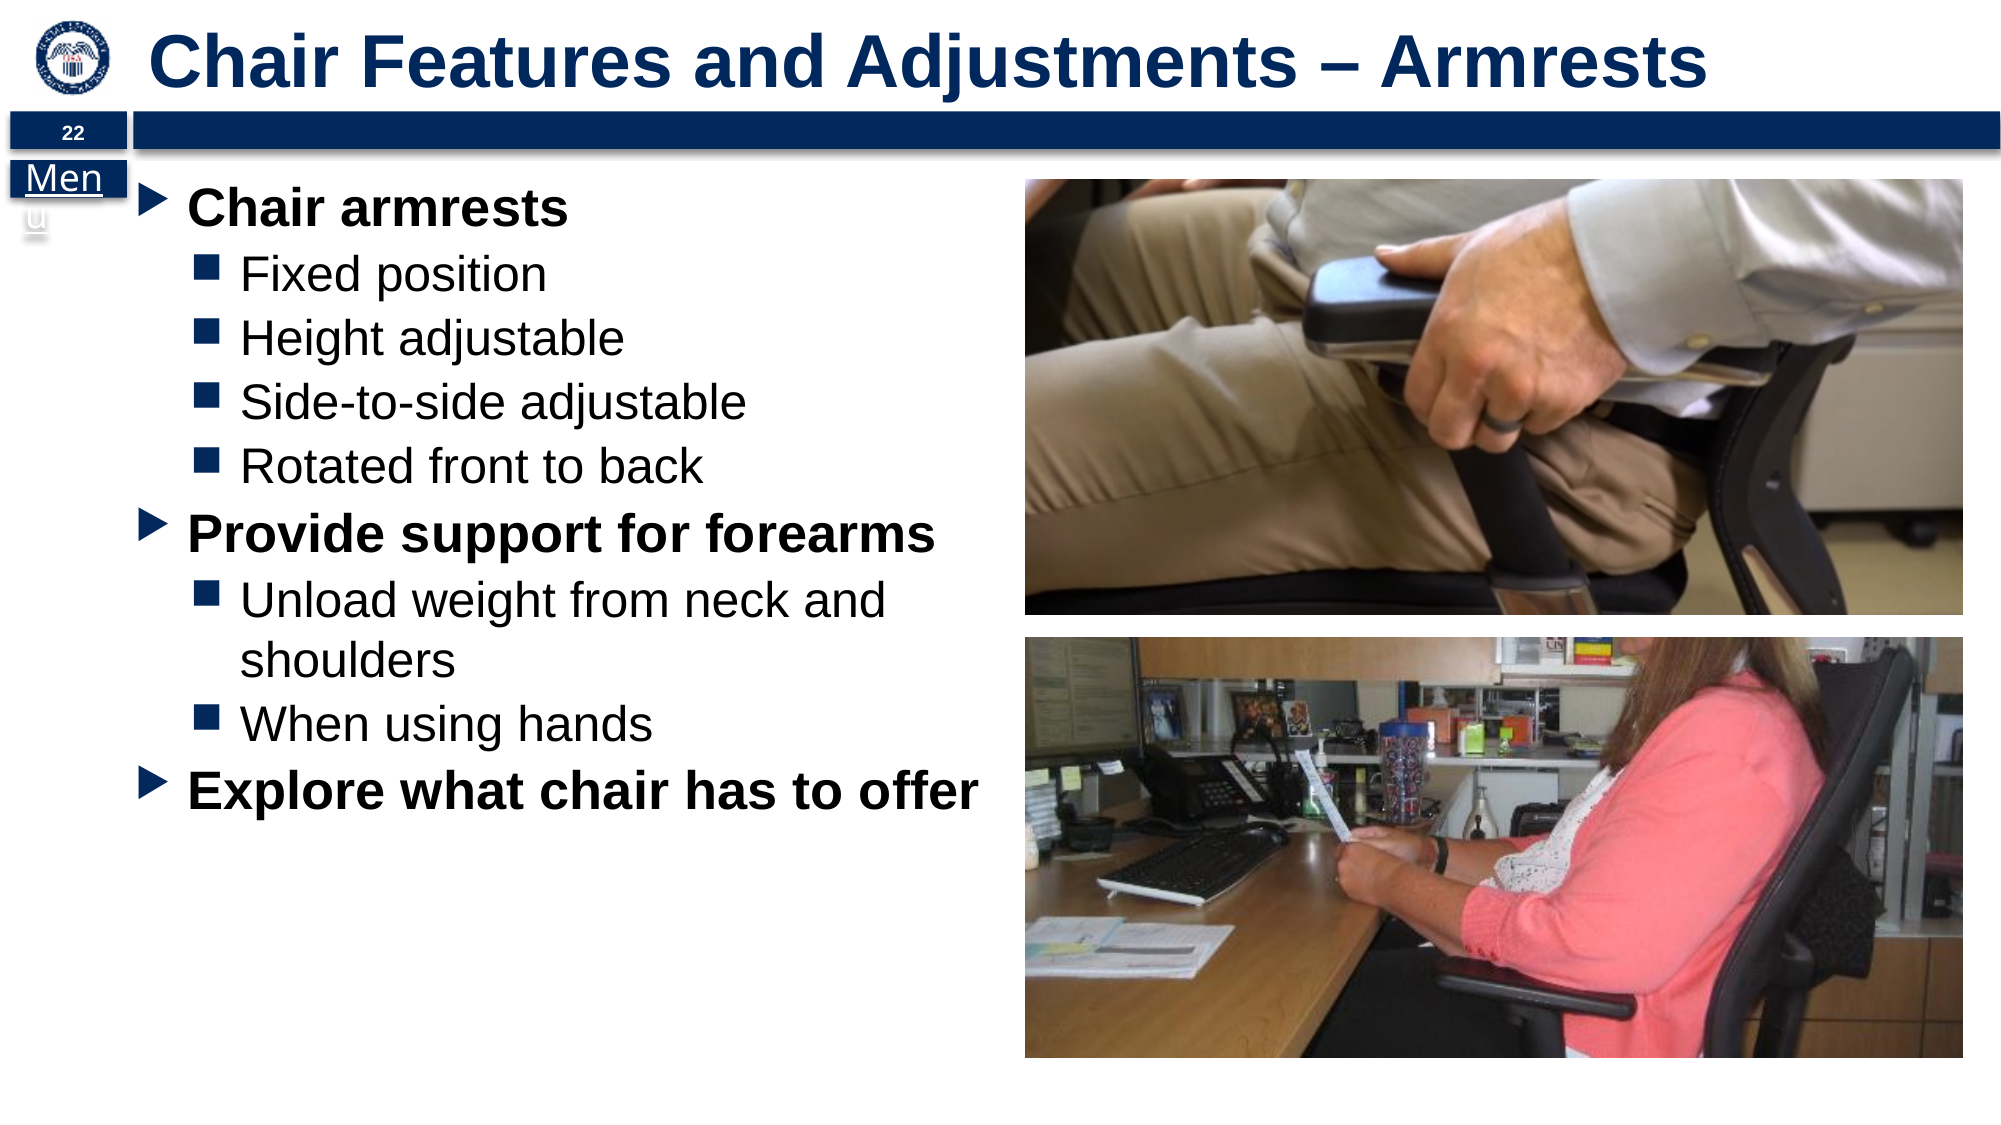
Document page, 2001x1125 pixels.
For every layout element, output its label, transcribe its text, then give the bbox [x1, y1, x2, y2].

list Chair armrests Fixed position Height adjustable Side-to-side adjustable Rotated front to back Provide support for forearms Unload weight from neck and shoulders When using hands Explore what chair has to offer [120, 164, 1009, 1058]
picture [1024, 637, 1963, 1058]
title Chair Features and Adjustments – Armrests [133, 16, 1988, 99]
picture [1024, 179, 1963, 616]
picture [35, 20, 111, 96]
